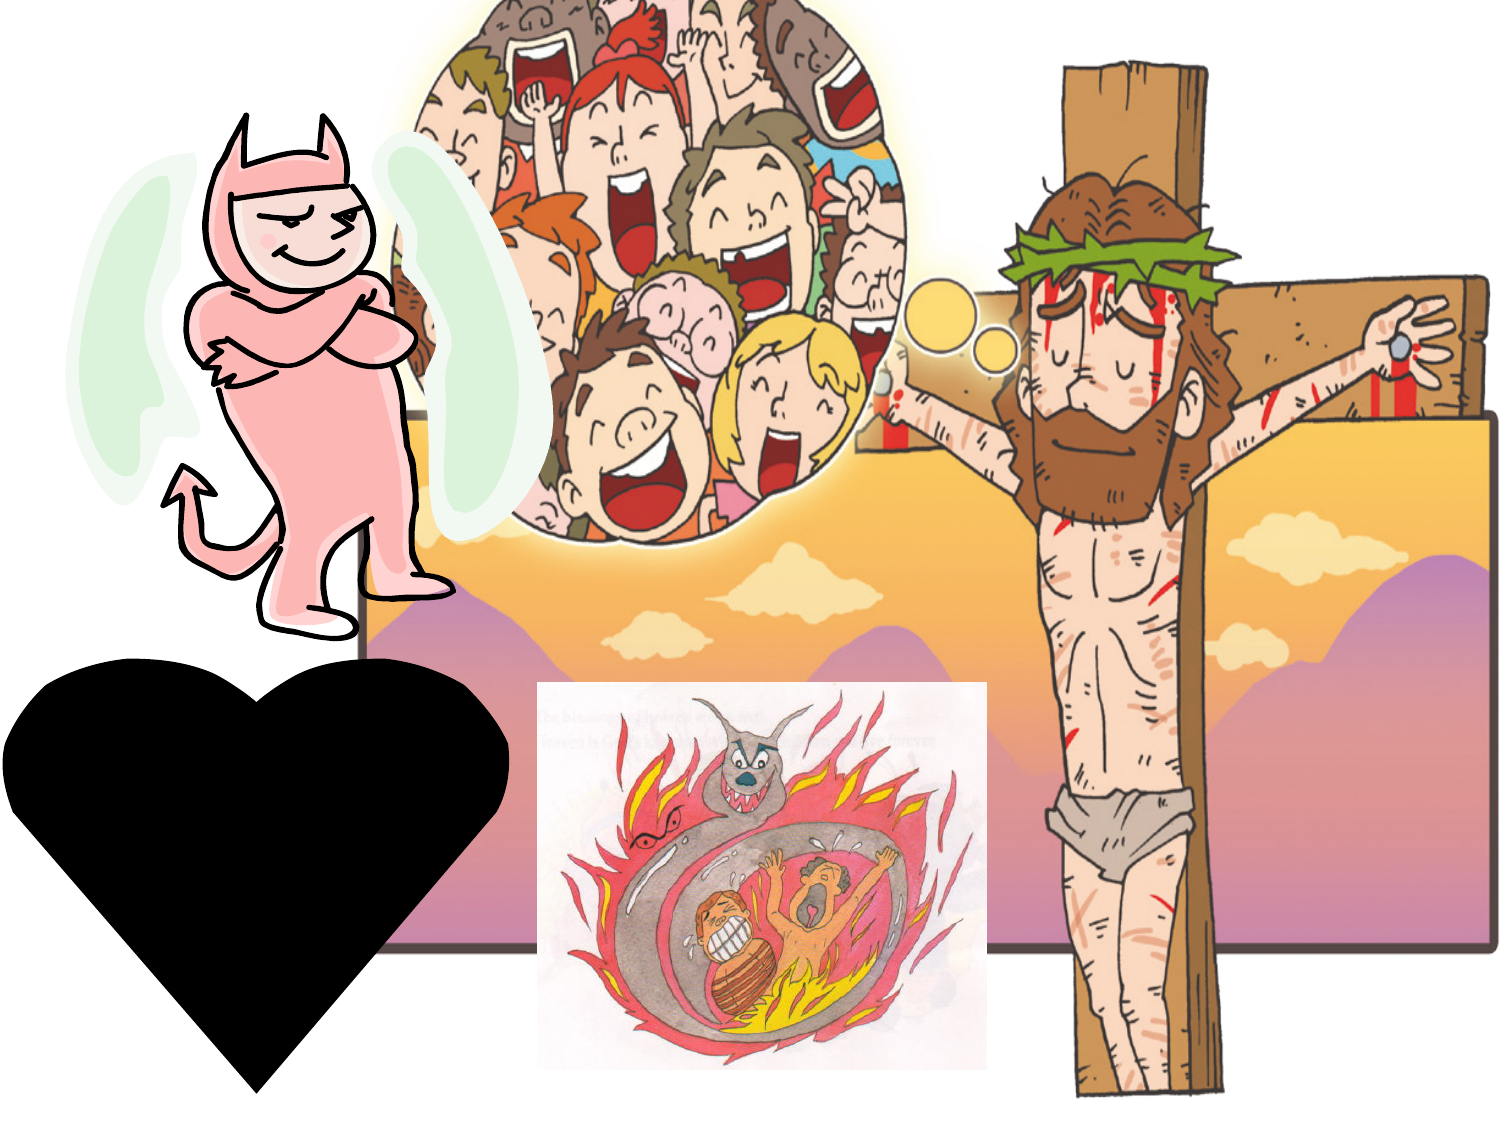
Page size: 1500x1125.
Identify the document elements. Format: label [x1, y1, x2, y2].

picture [54, 0, 1500, 1103]
text_box [3, 659, 351, 1093]
